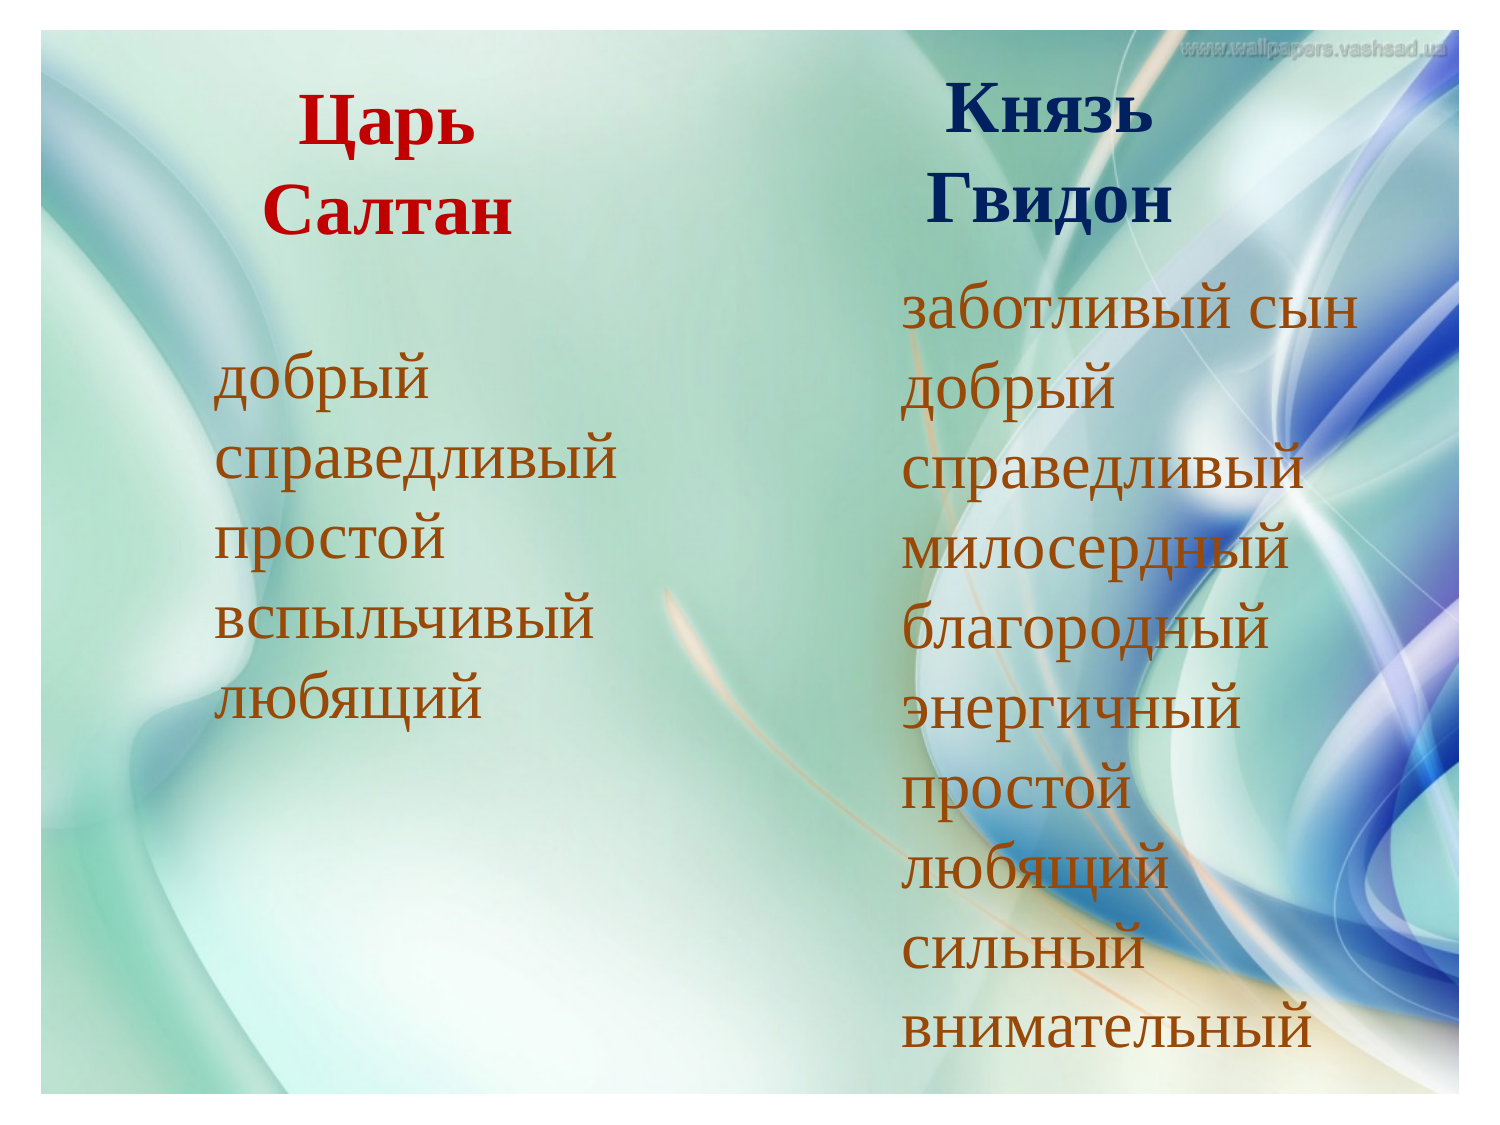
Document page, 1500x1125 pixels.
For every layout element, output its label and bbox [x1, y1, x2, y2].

picture [41, 30, 1459, 1095]
